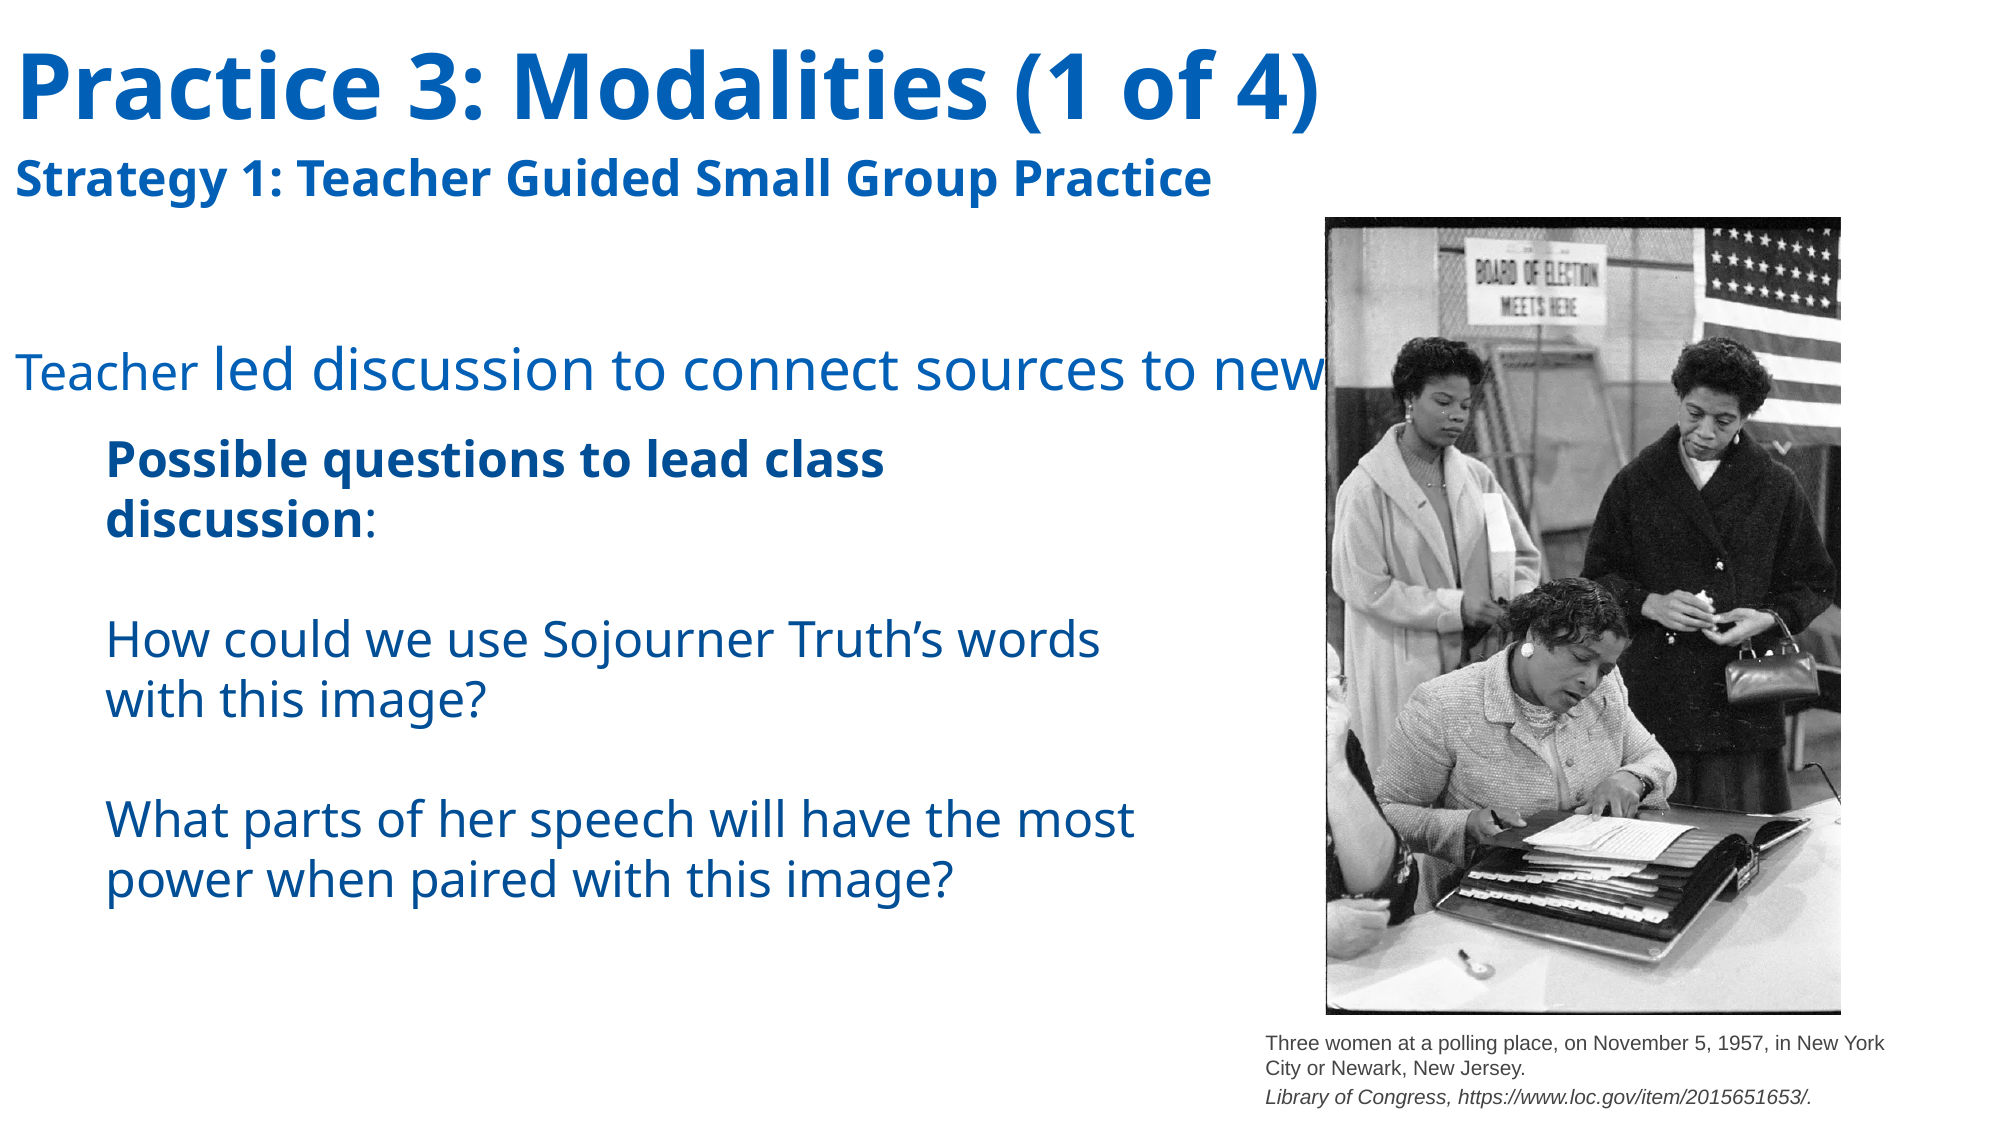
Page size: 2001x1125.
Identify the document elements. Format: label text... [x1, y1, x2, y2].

text_box Three women at a polling place, on November 5, 1957, in New York City or Newark, New Jersey. Library of Congress, https://www.loc.gov/item/2015651653/. [1250, 1014, 1916, 1124]
text_box Possible questions to lead class discussion: How could we use Sojourner Truth’s words with this image? What parts of her speech will have the most power when paired with this image? [90, 412, 1152, 1043]
list Teacher led discussion to connect sources to new ideas [0, 254, 1319, 420]
picture [1324, 217, 1842, 1016]
title Practice 3: Modalities (1 of 4) Strategy 1: Teacher Guided Small Group Practice [0, 0, 1725, 218]
